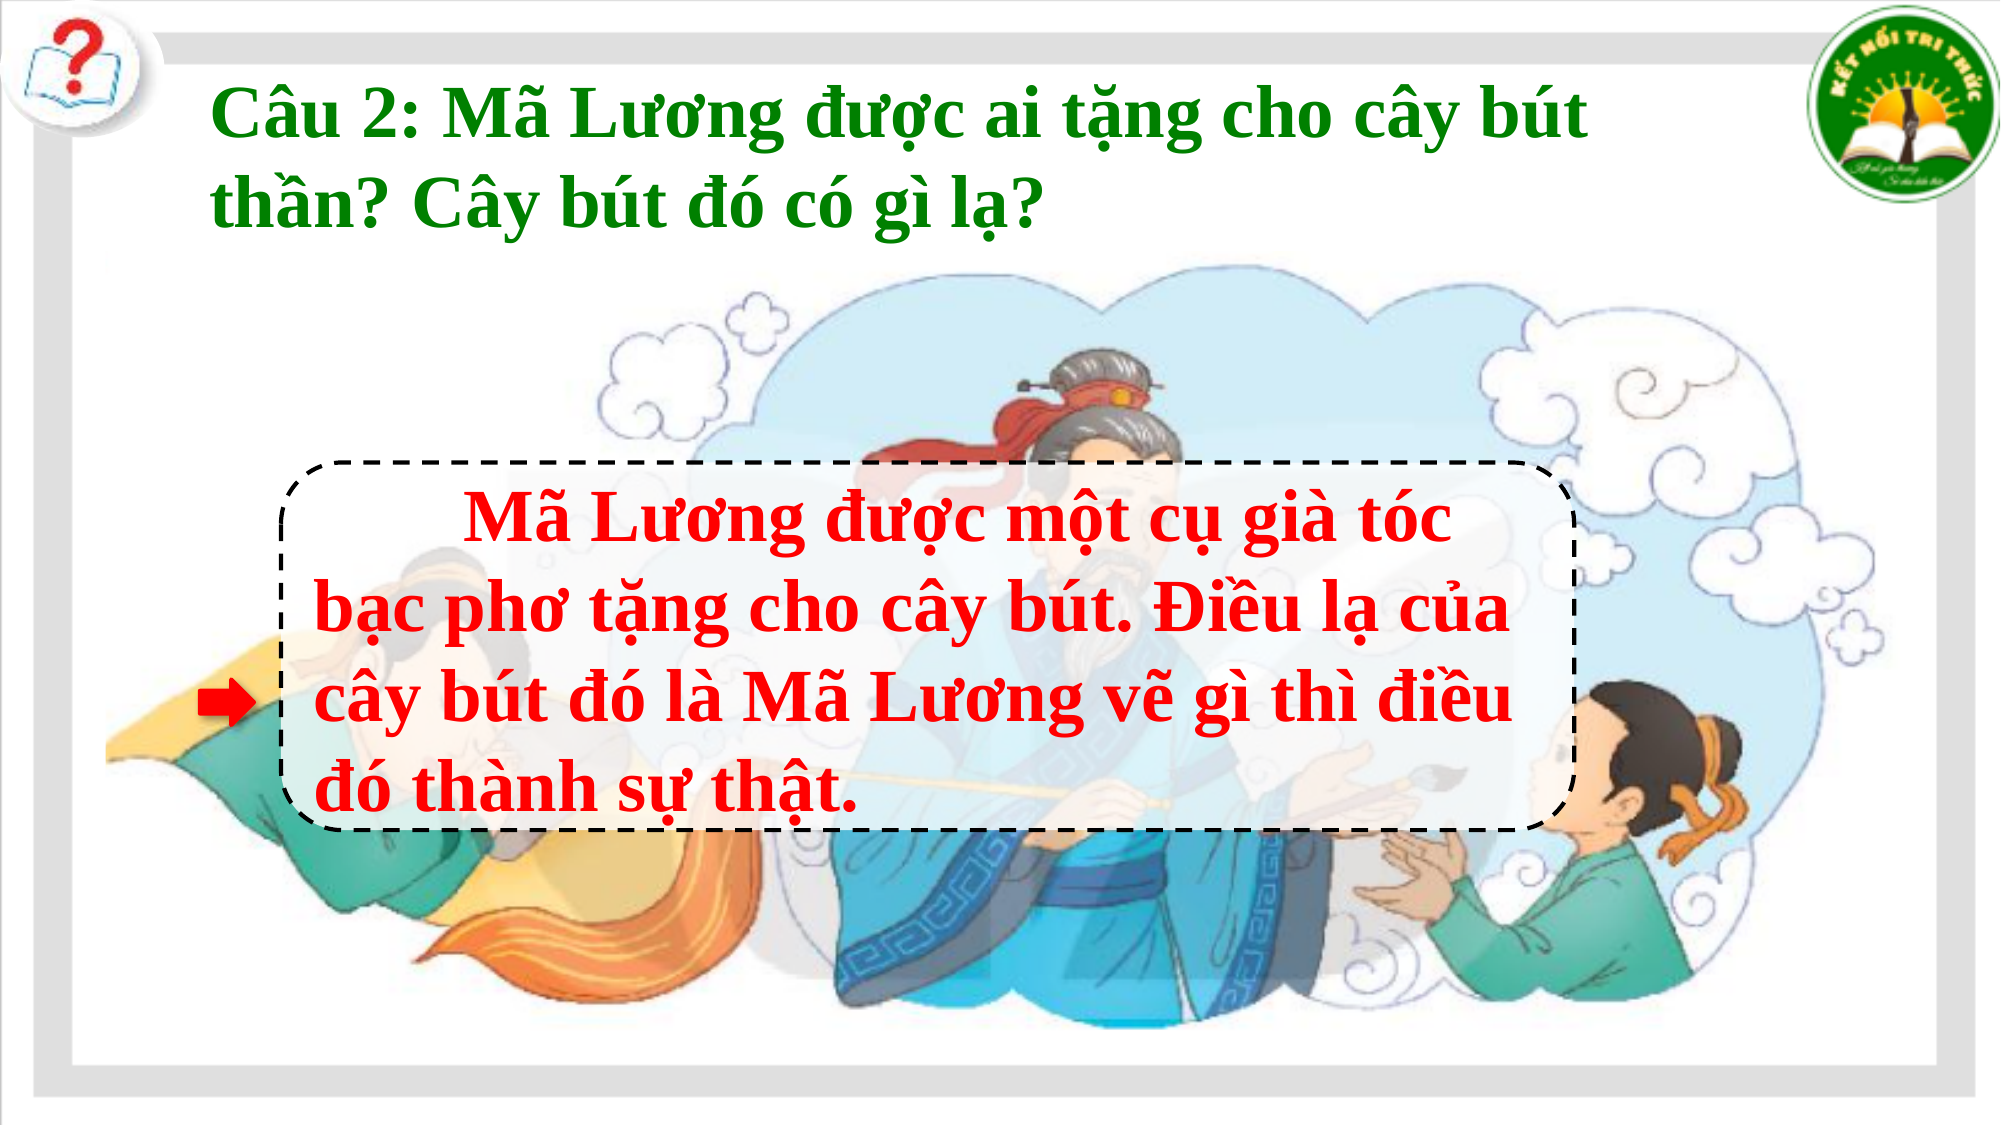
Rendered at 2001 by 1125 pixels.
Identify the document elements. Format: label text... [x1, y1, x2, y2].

text_box Câu 2: Mã Lương được ai tặng cho cây bút thần? Cây bút đó có gì lạ? [185, 78, 1670, 228]
picture [0, 0, 2001, 1125]
